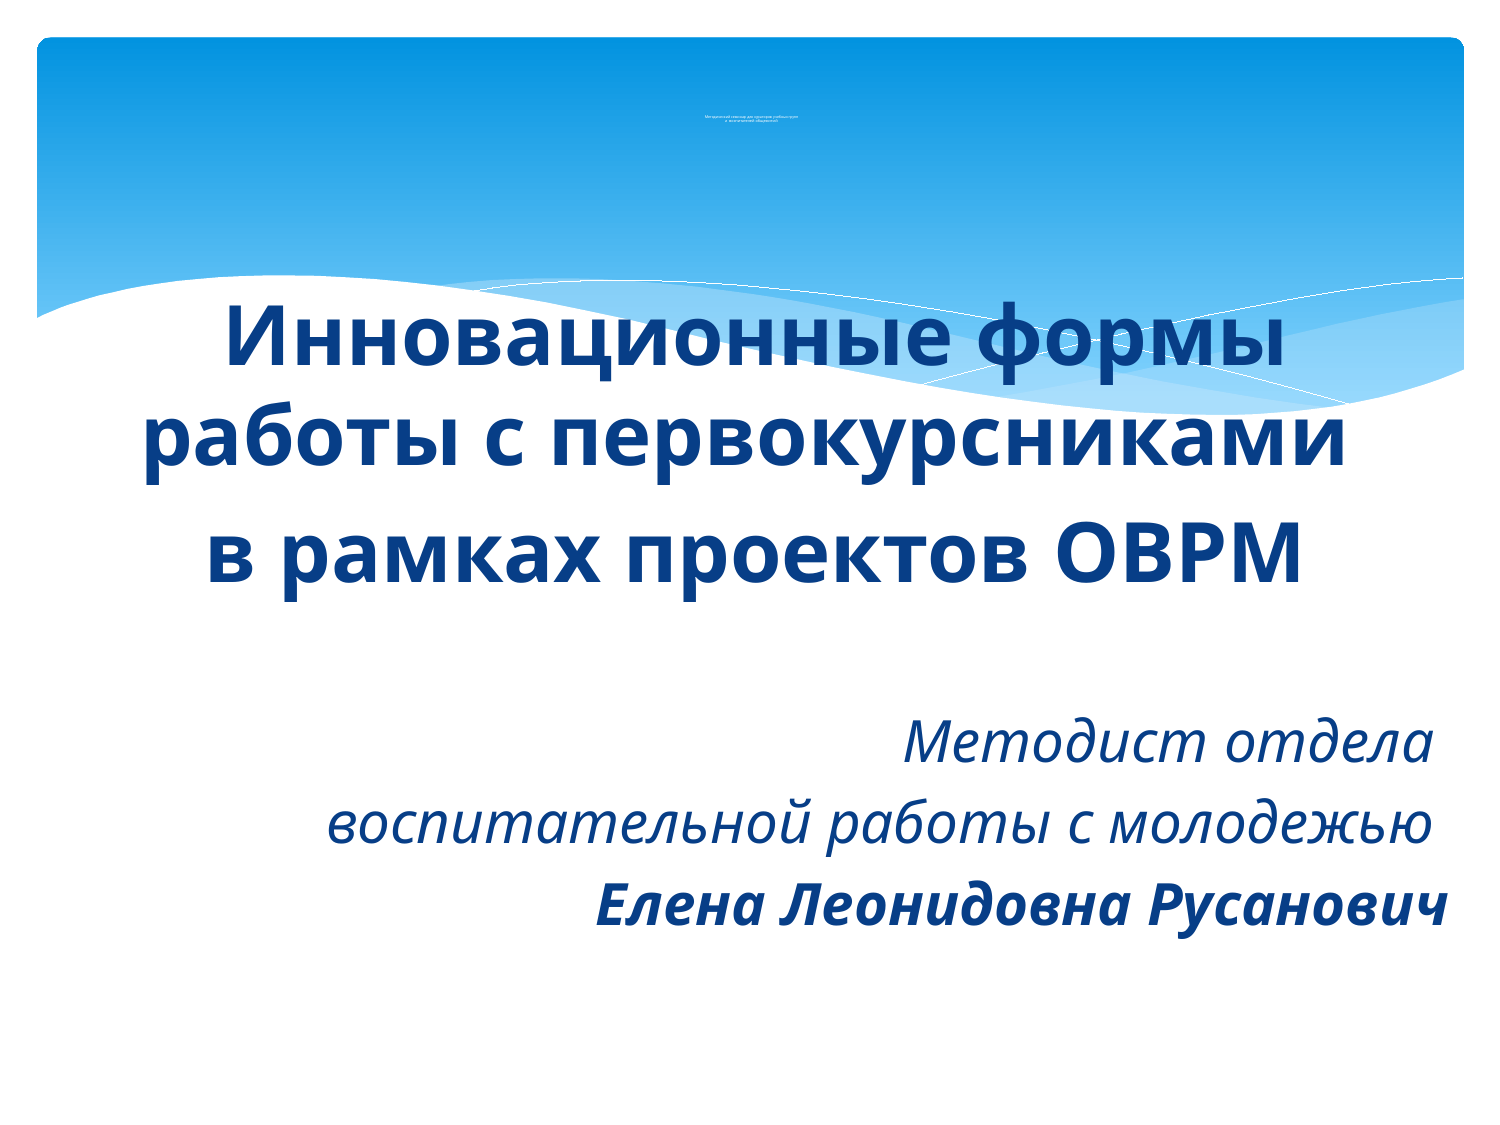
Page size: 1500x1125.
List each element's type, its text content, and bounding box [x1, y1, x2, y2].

list Инновационные формы работы с первокурсниками в рамках проектов ОВРМ Методист отдела воспитательной работы с молодежью Елена Леонидовна Русанович [46, 208, 1465, 1079]
title Методический семинар для кураторов учебных групп и воспитателей общежитий [76, 90, 1427, 149]
